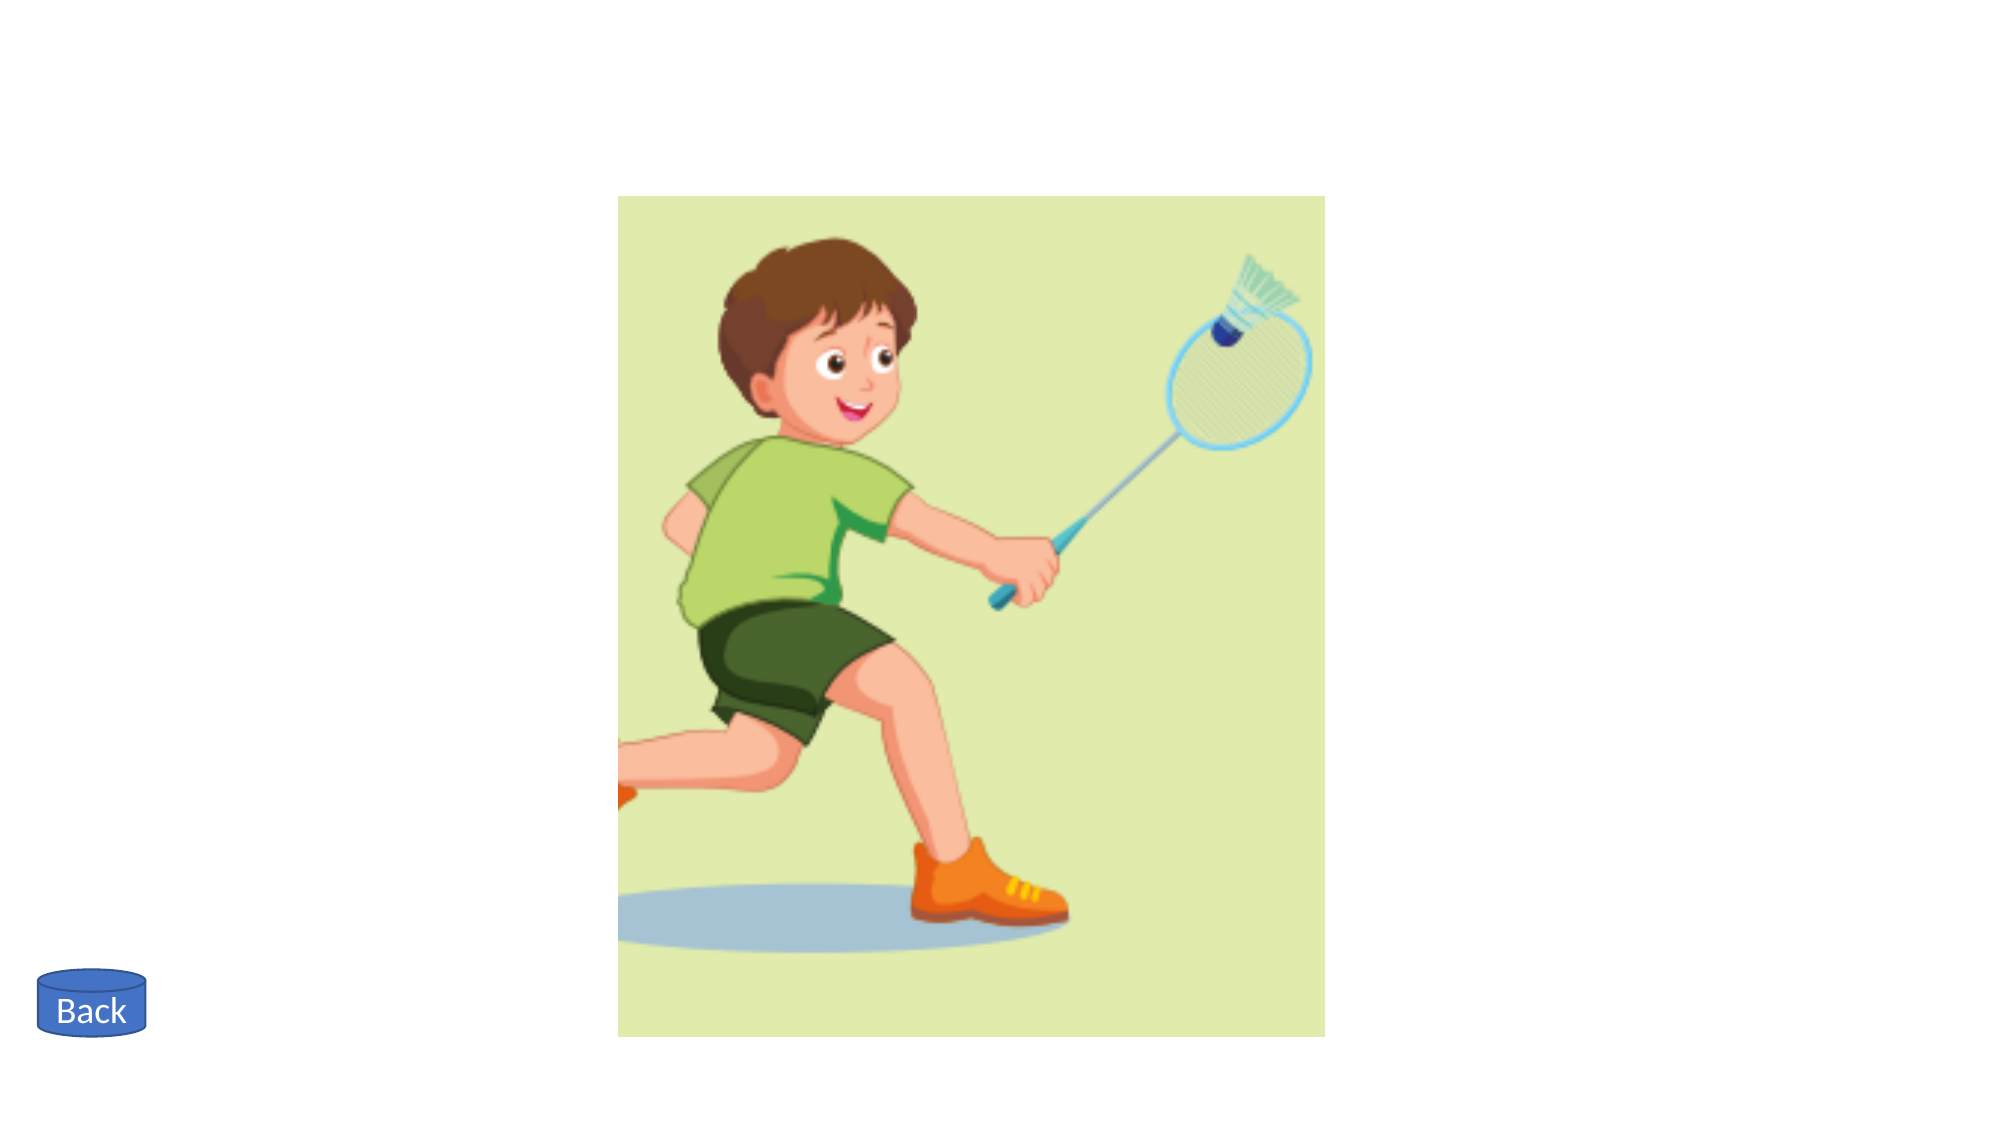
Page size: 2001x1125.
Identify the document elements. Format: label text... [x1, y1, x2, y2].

text_box Back [36, 968, 147, 1038]
picture [618, 196, 1325, 1037]
